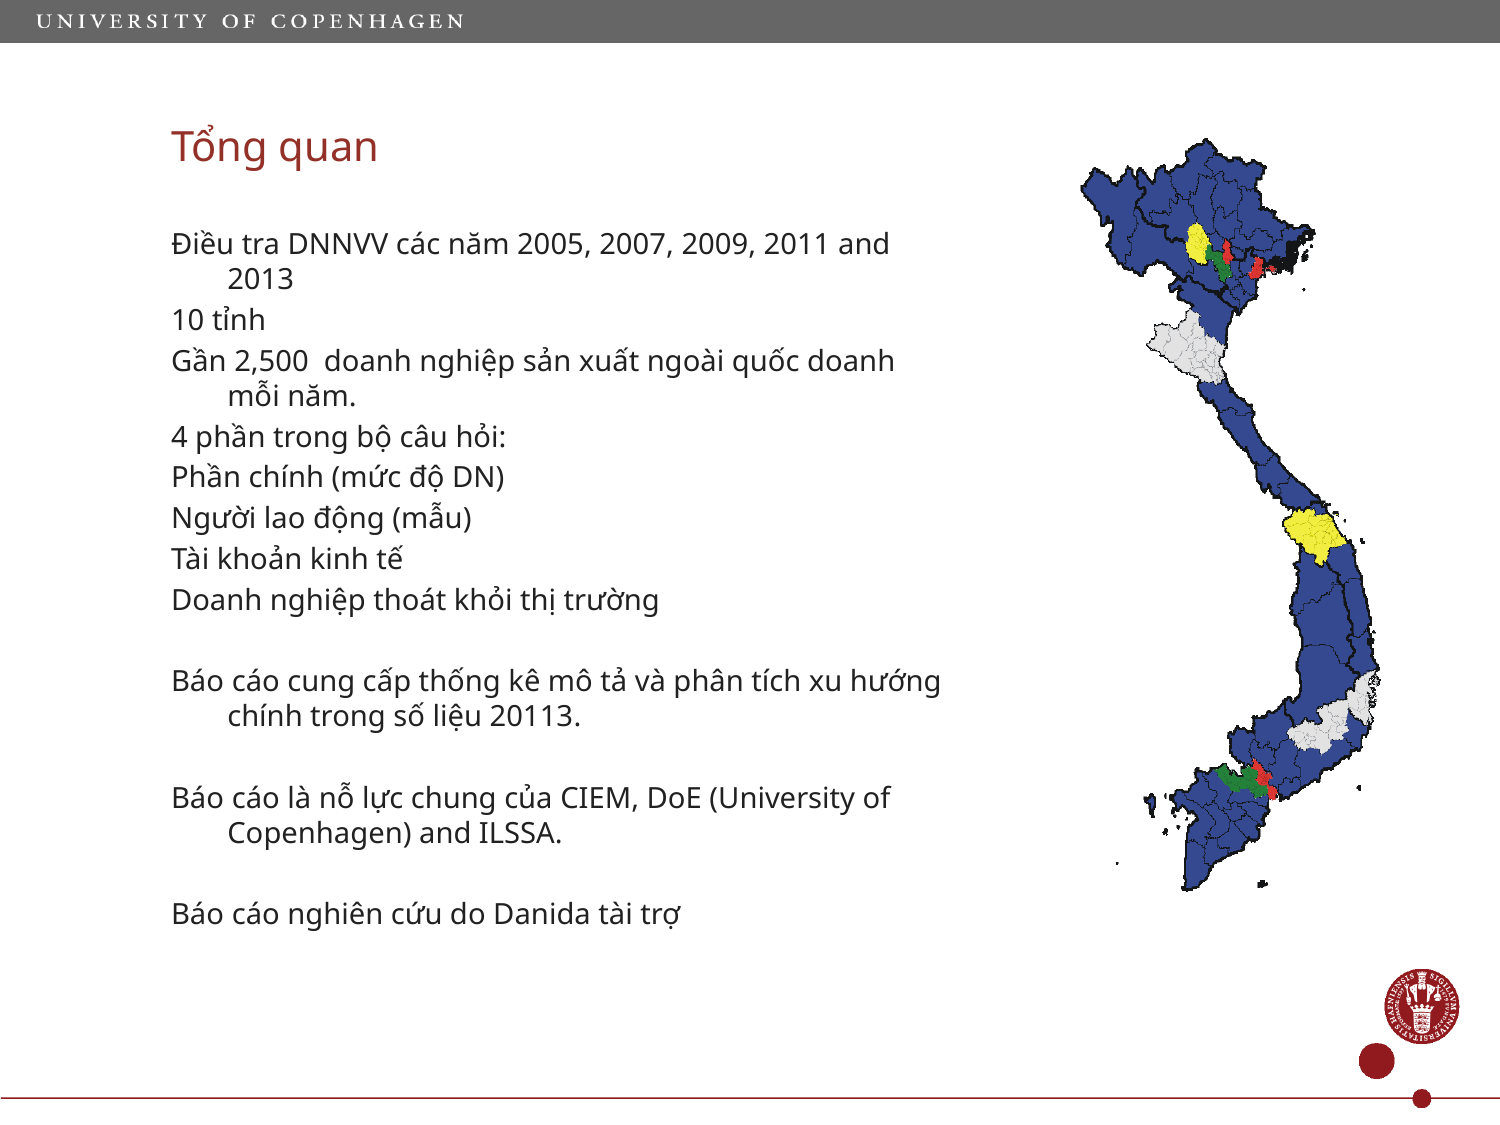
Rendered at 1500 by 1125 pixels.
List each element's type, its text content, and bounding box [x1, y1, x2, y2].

picture [0, 910, 1500, 1122]
title Tổng quan [171, 75, 1250, 171]
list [1062, 124, 1418, 900]
picture [0, 0, 1500, 43]
text_box Điều tra DNNVV các năm 2005, 2007, 2009, 2011 and 2013 10 tỉnh Gần 2,500 doanh nghiệp sản xuất ngoài quốc doanh mỗi năm. 4 phần trong bộ câu hỏi: Phần chính (mức độ DN) Người lao động (mẫu) Tài khoản kinh tế Doanh nghiệp thoát khỏi thị trường Báo cáo cung cấp thống kê mô tả và phân tích xu hướng chính trong số liệu 20113. Báo cáo là nỗ lực chung của CIEM, DoE (University of Copenhagen) and ILSSA. Báo cáo nghiên cứu do Danida tài trợ [171, 225, 951, 900]
